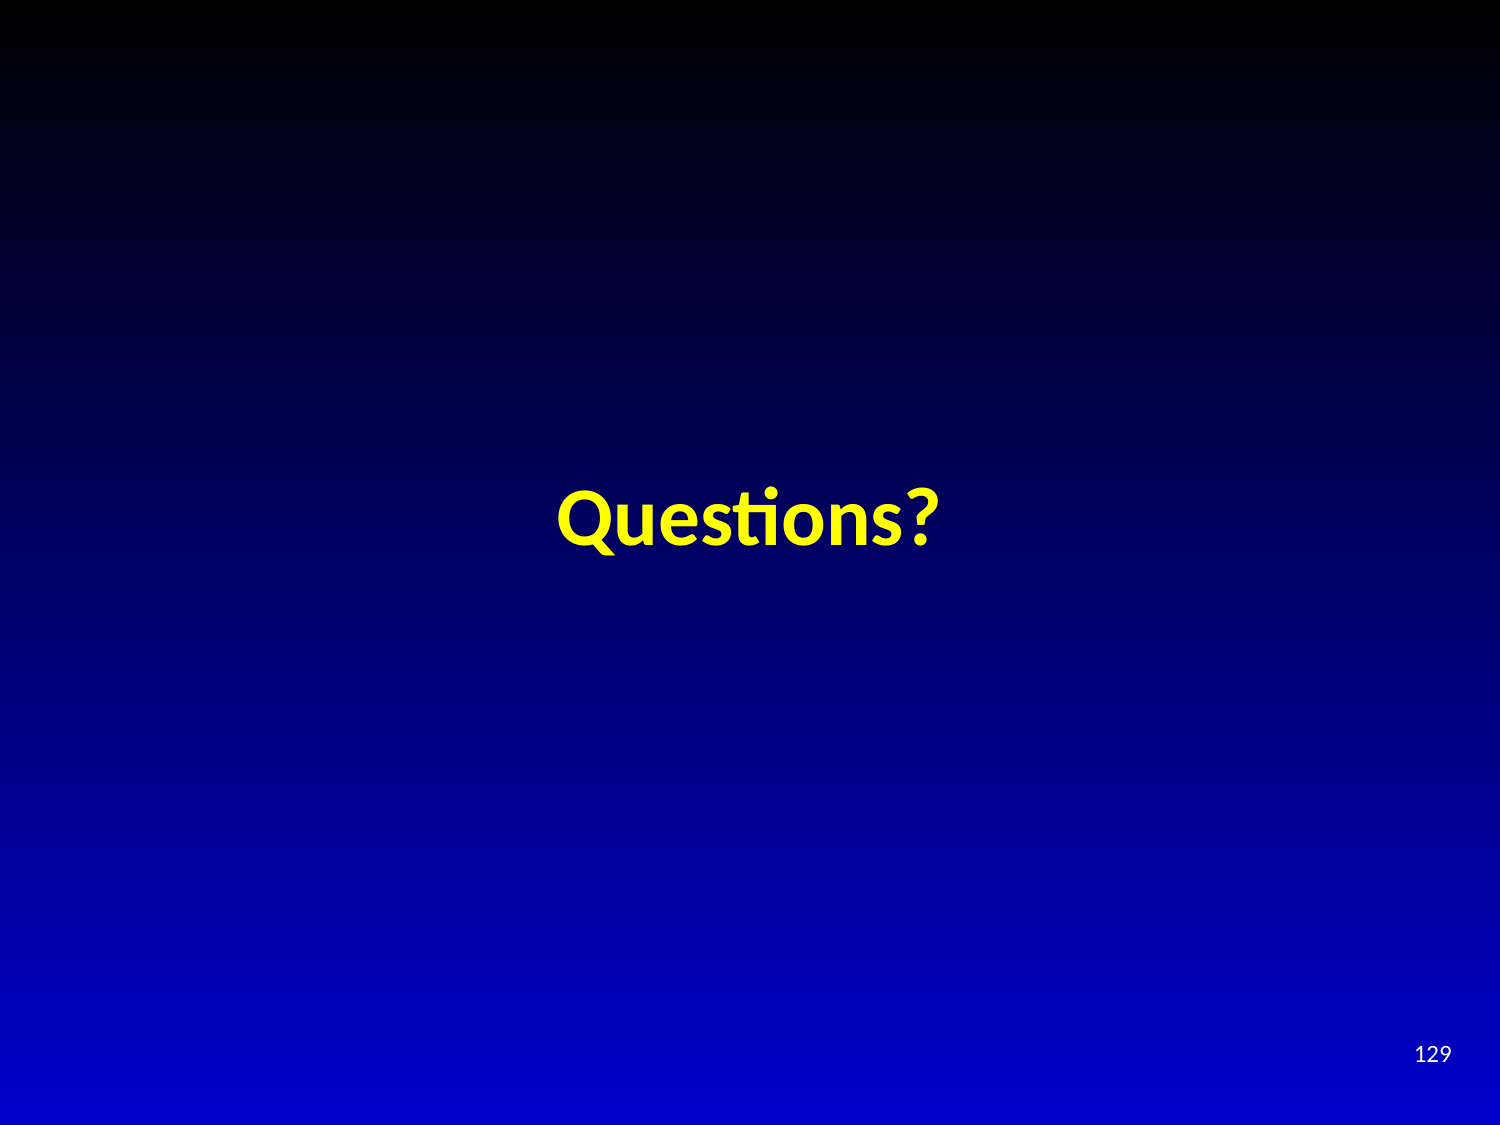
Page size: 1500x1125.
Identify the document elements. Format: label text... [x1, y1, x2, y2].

title Questions? [37, 450, 1463, 575]
slide_number 129 [1212, 1030, 1467, 1075]
